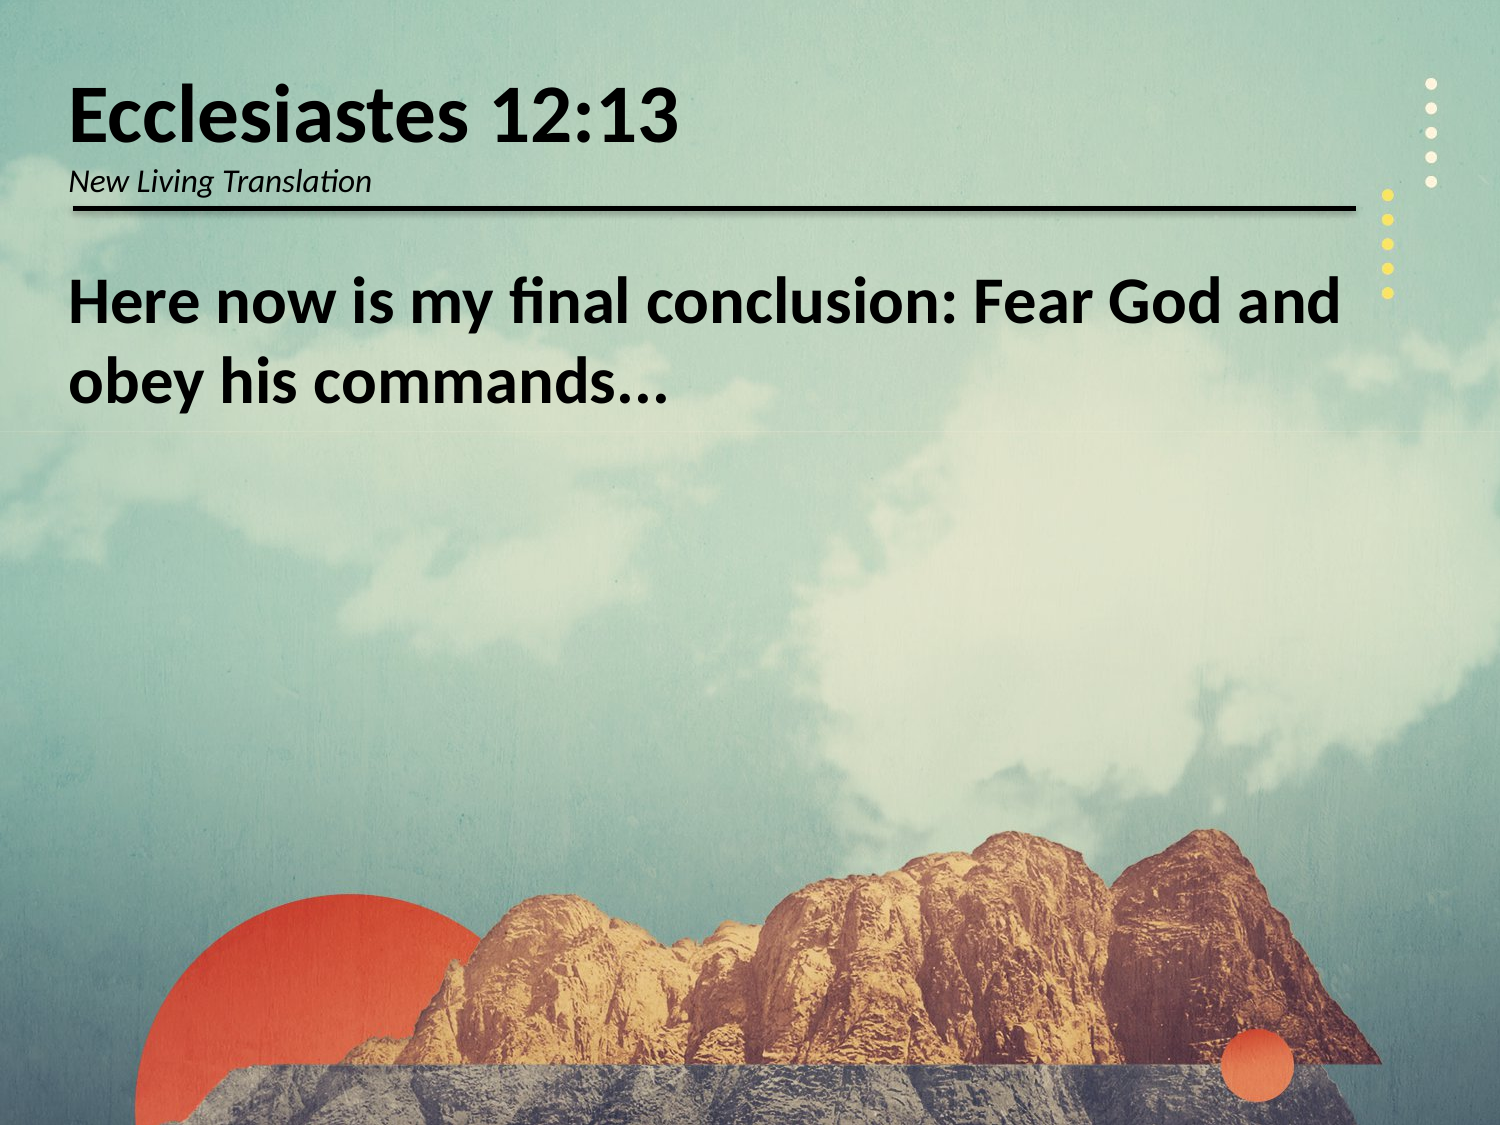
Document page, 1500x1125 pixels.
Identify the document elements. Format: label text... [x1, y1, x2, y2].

text_box Here now is my final conclusion: Fear God and obey his commands... [53, 249, 1438, 425]
text_box Ecclesiastes 12:13 New Living Translation [53, 52, 1395, 207]
picture [0, 0, 1500, 1125]
